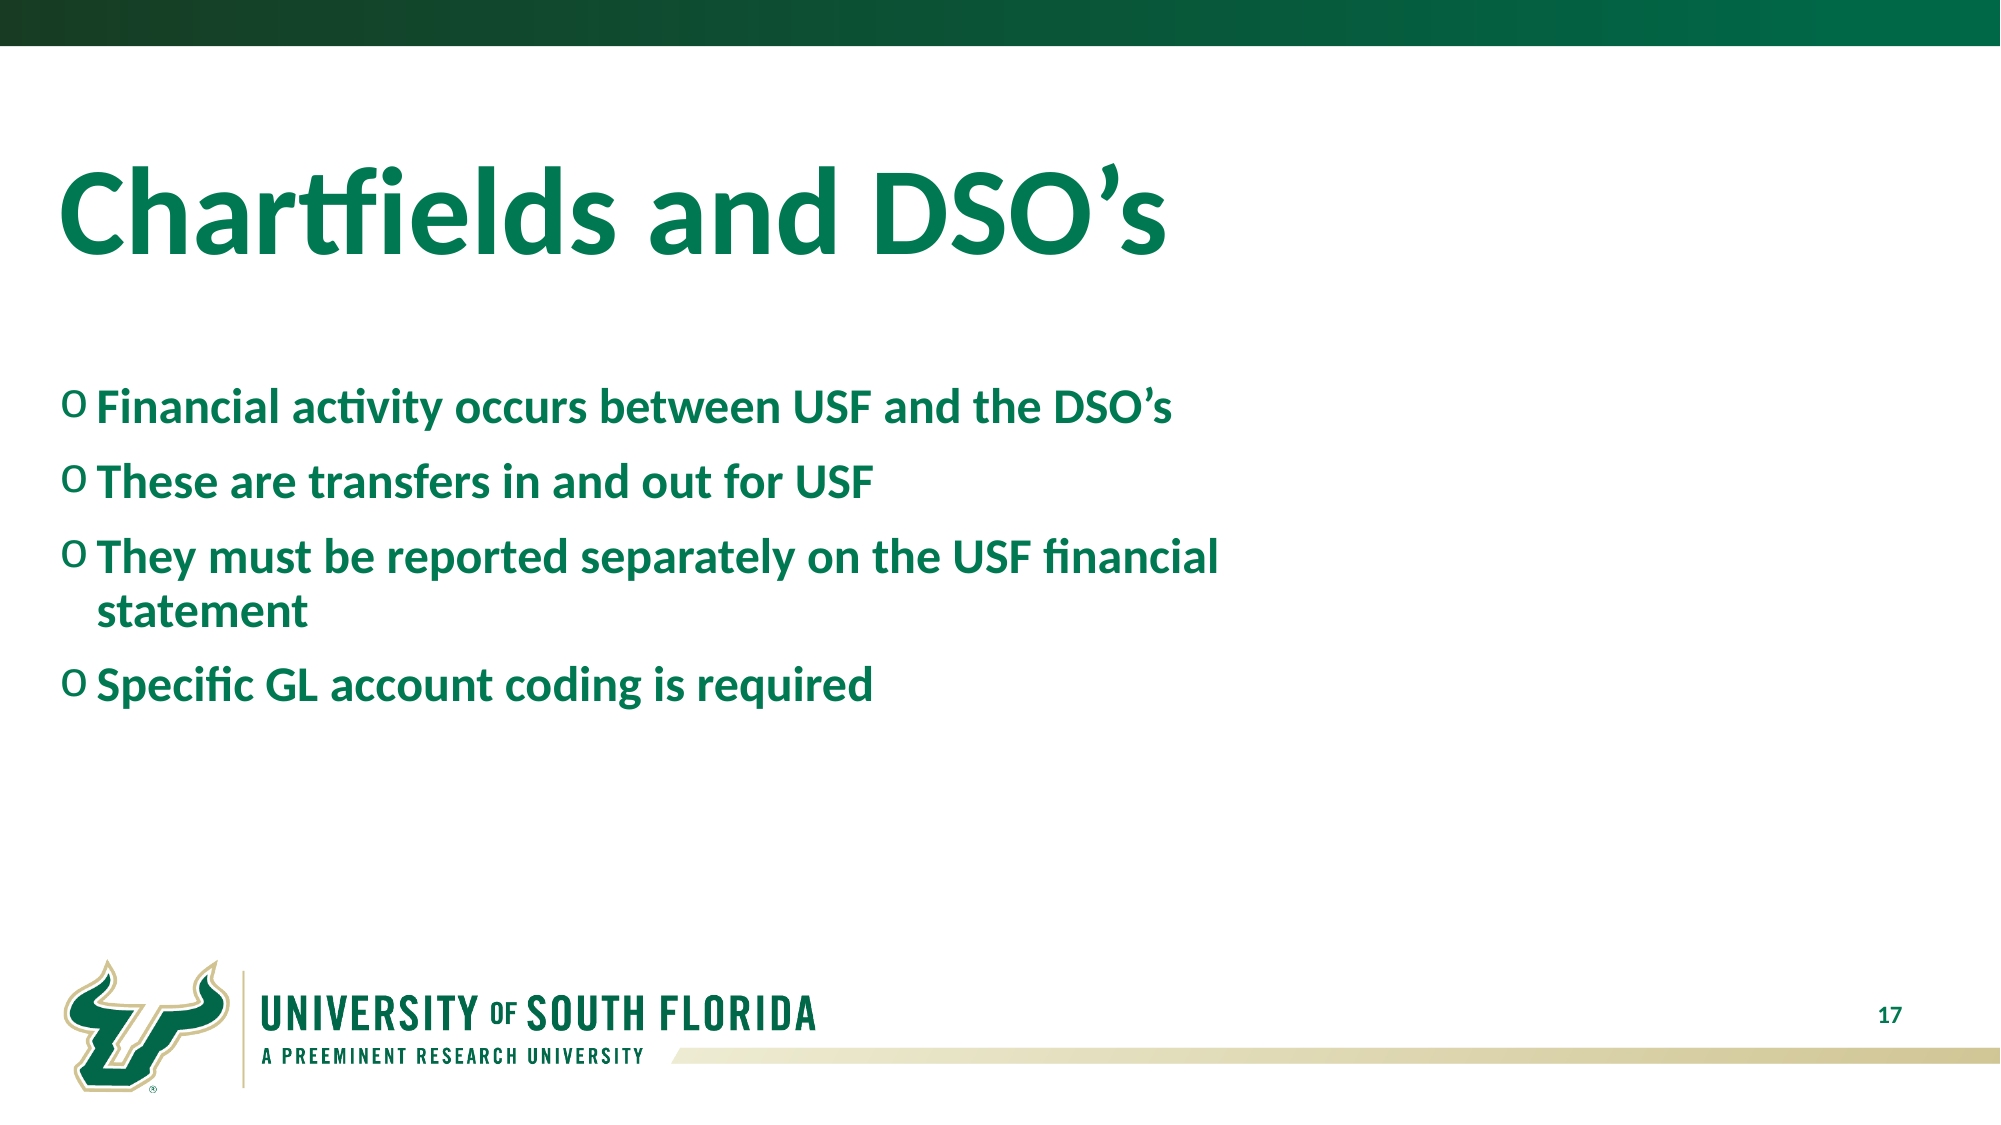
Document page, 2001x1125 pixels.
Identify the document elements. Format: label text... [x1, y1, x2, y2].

title Chartfields and DSO’s [44, 139, 1987, 281]
text_box Financial activity occurs between USF and the DSO’s These are transfers in and out for USF They must be reported separately on the USF financial statement Specific GL account coding is required [44, 372, 1320, 785]
slide_number 17 [1778, 991, 1918, 1036]
picture [0, 0, 2000, 1125]
